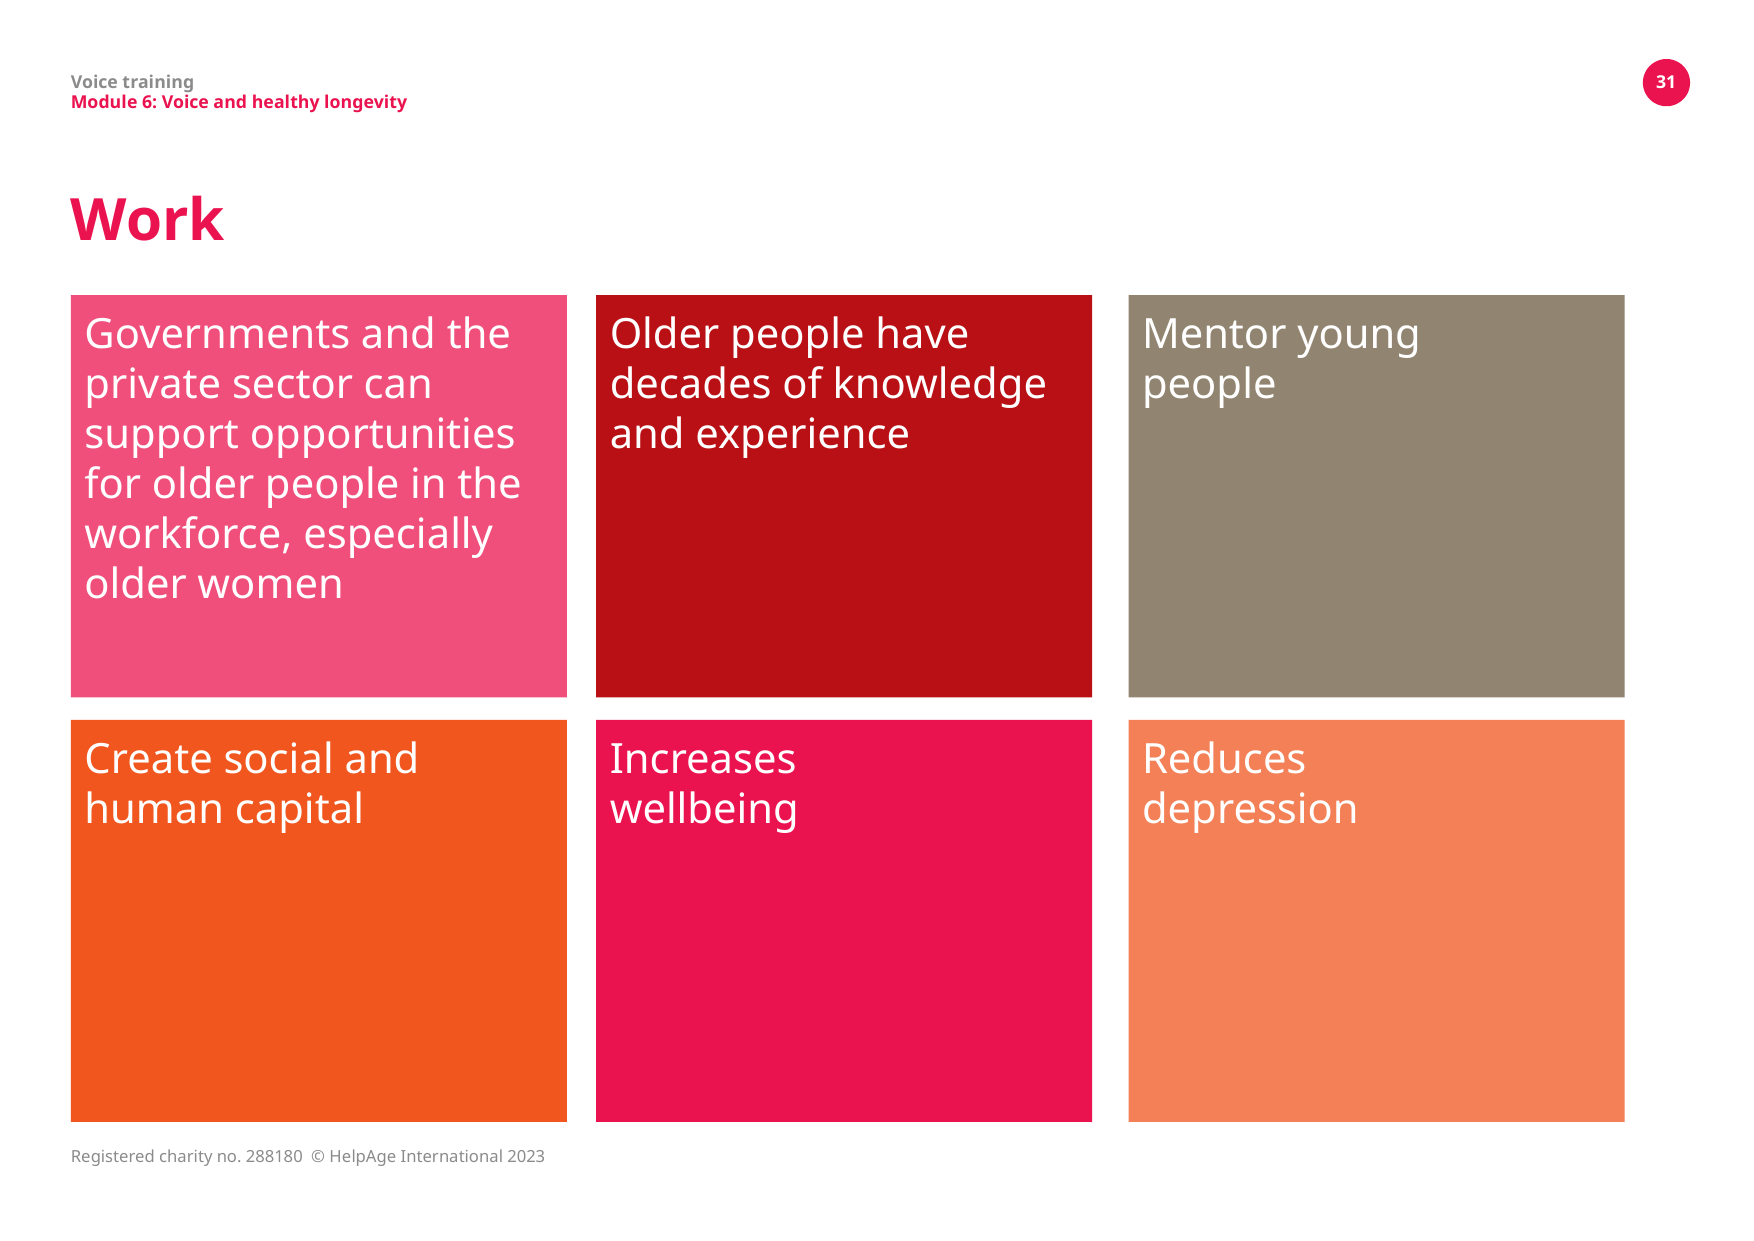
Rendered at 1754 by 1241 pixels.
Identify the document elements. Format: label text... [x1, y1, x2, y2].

text_box Older people have decades of knowledge and experience [596, 295, 1093, 698]
text_box Create social and human capital [70, 719, 567, 1122]
text_box Governments and the private sector can support opportunities for older people in the workforce, especially older women [70, 295, 567, 698]
slide_number 31 [1642, 71, 1690, 105]
text_box Mentor young people [1128, 295, 1625, 698]
text_box Reduces depression [1128, 719, 1625, 1122]
footer Voice training Module 6: Voice and healthy longevity [70, 70, 840, 138]
title Work [70, 182, 1458, 298]
text_box Increases wellbeing [596, 719, 1093, 1122]
